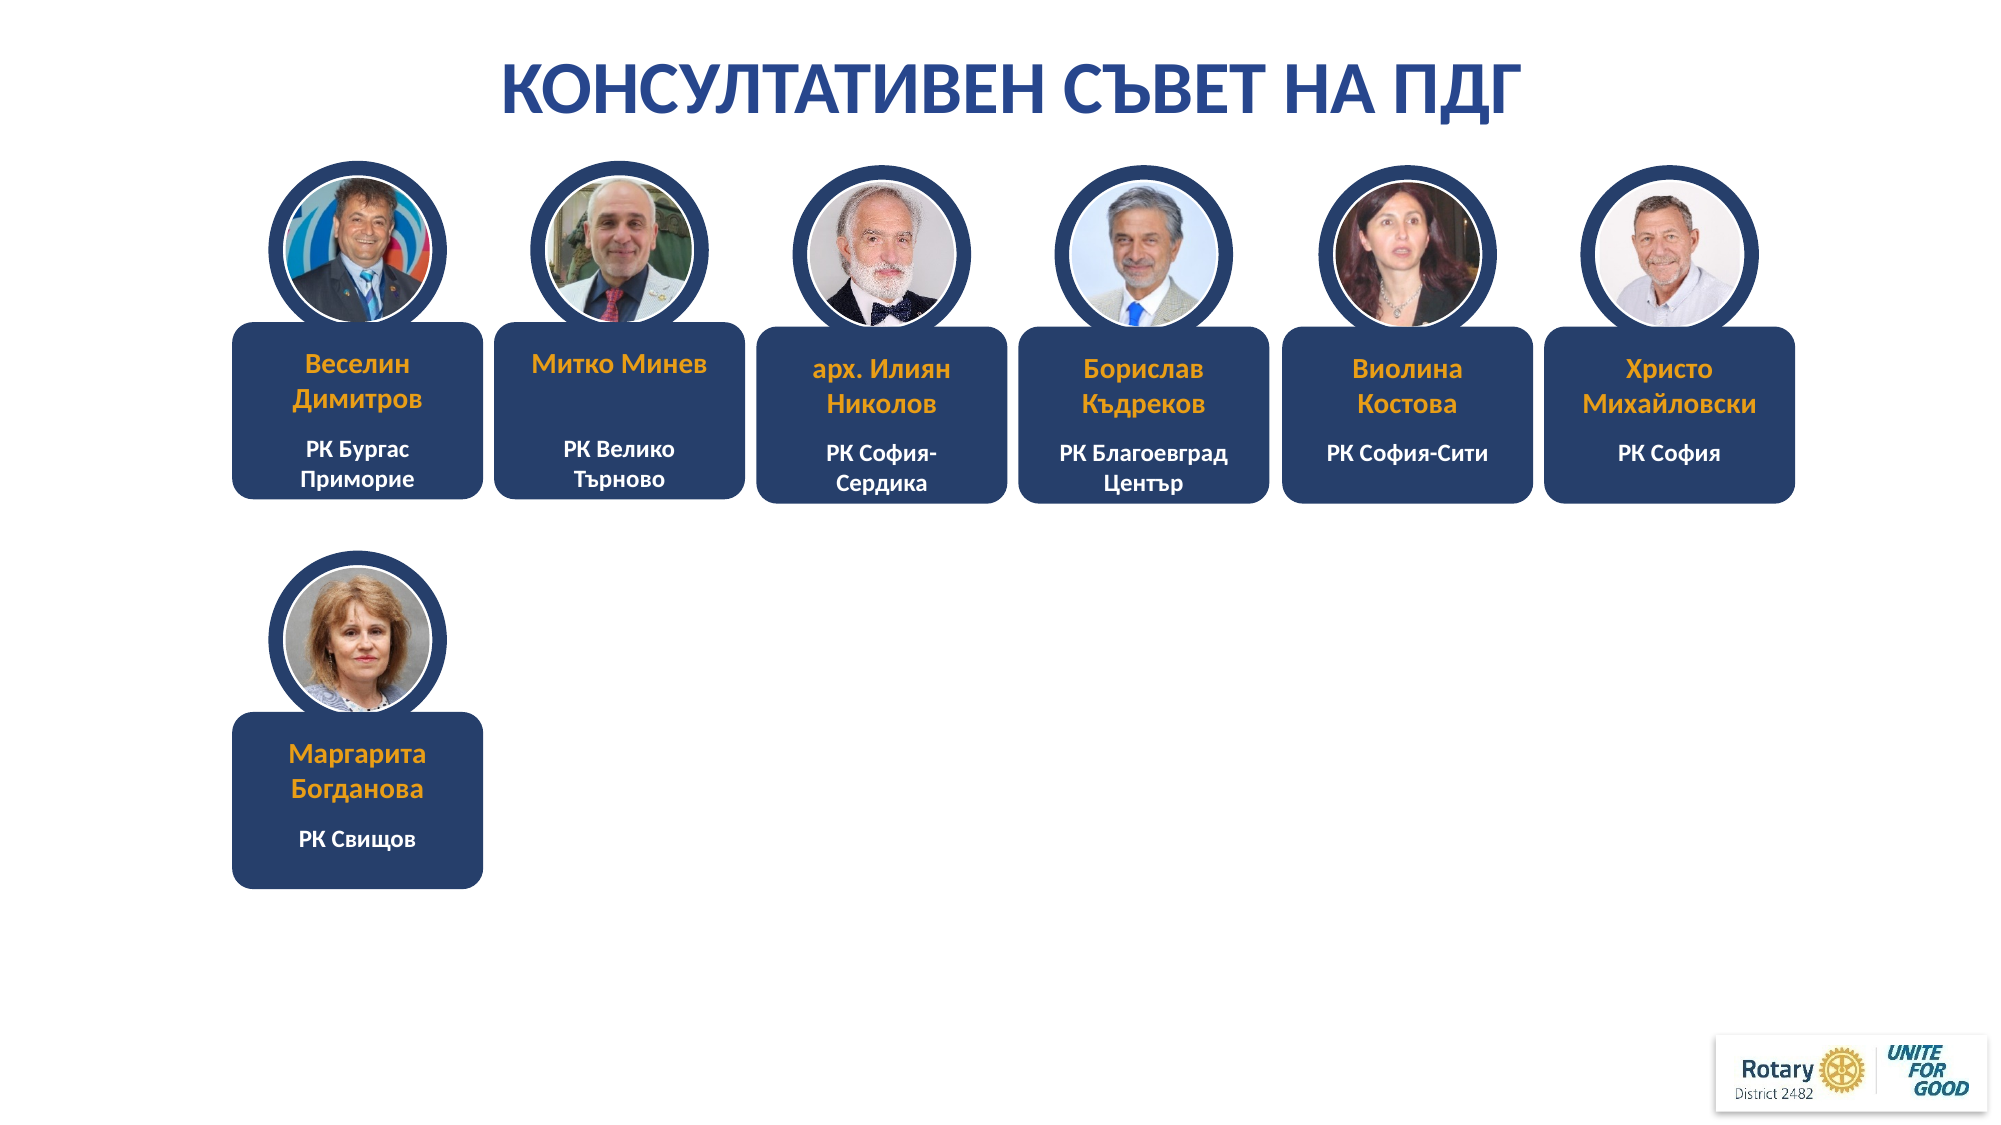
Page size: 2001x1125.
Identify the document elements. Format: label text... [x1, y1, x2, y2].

list РК София [1557, 429, 1783, 471]
list РК Благоевград Център [1031, 429, 1257, 471]
picture [1071, 182, 1217, 327]
picture [1335, 182, 1481, 327]
picture [285, 567, 430, 713]
list РК София-Сити [1295, 429, 1521, 471]
picture [547, 177, 692, 323]
picture [285, 177, 430, 323]
list РК Велико Търново [506, 424, 733, 467]
list Христо Михайловски [1559, 341, 1780, 383]
list Борислав Къдреков [1033, 341, 1254, 383]
picture [1734, 1045, 1969, 1102]
list Виолина Костова [1297, 341, 1518, 383]
list РК Свищов [245, 814, 471, 856]
list Маргарита Богданова [247, 726, 468, 769]
list Веселин Димитров [247, 337, 468, 379]
picture [1597, 182, 1742, 327]
list РК София-Сердика [769, 429, 995, 471]
picture [809, 182, 955, 327]
list арх. Илиян Николов [771, 341, 993, 383]
list РК Бургас Приморие [245, 424, 471, 467]
title КОНСУЛТАТИВЕН СЪВЕТ НА ПДГ [432, 30, 1593, 138]
list Митко Минев [509, 337, 730, 379]
